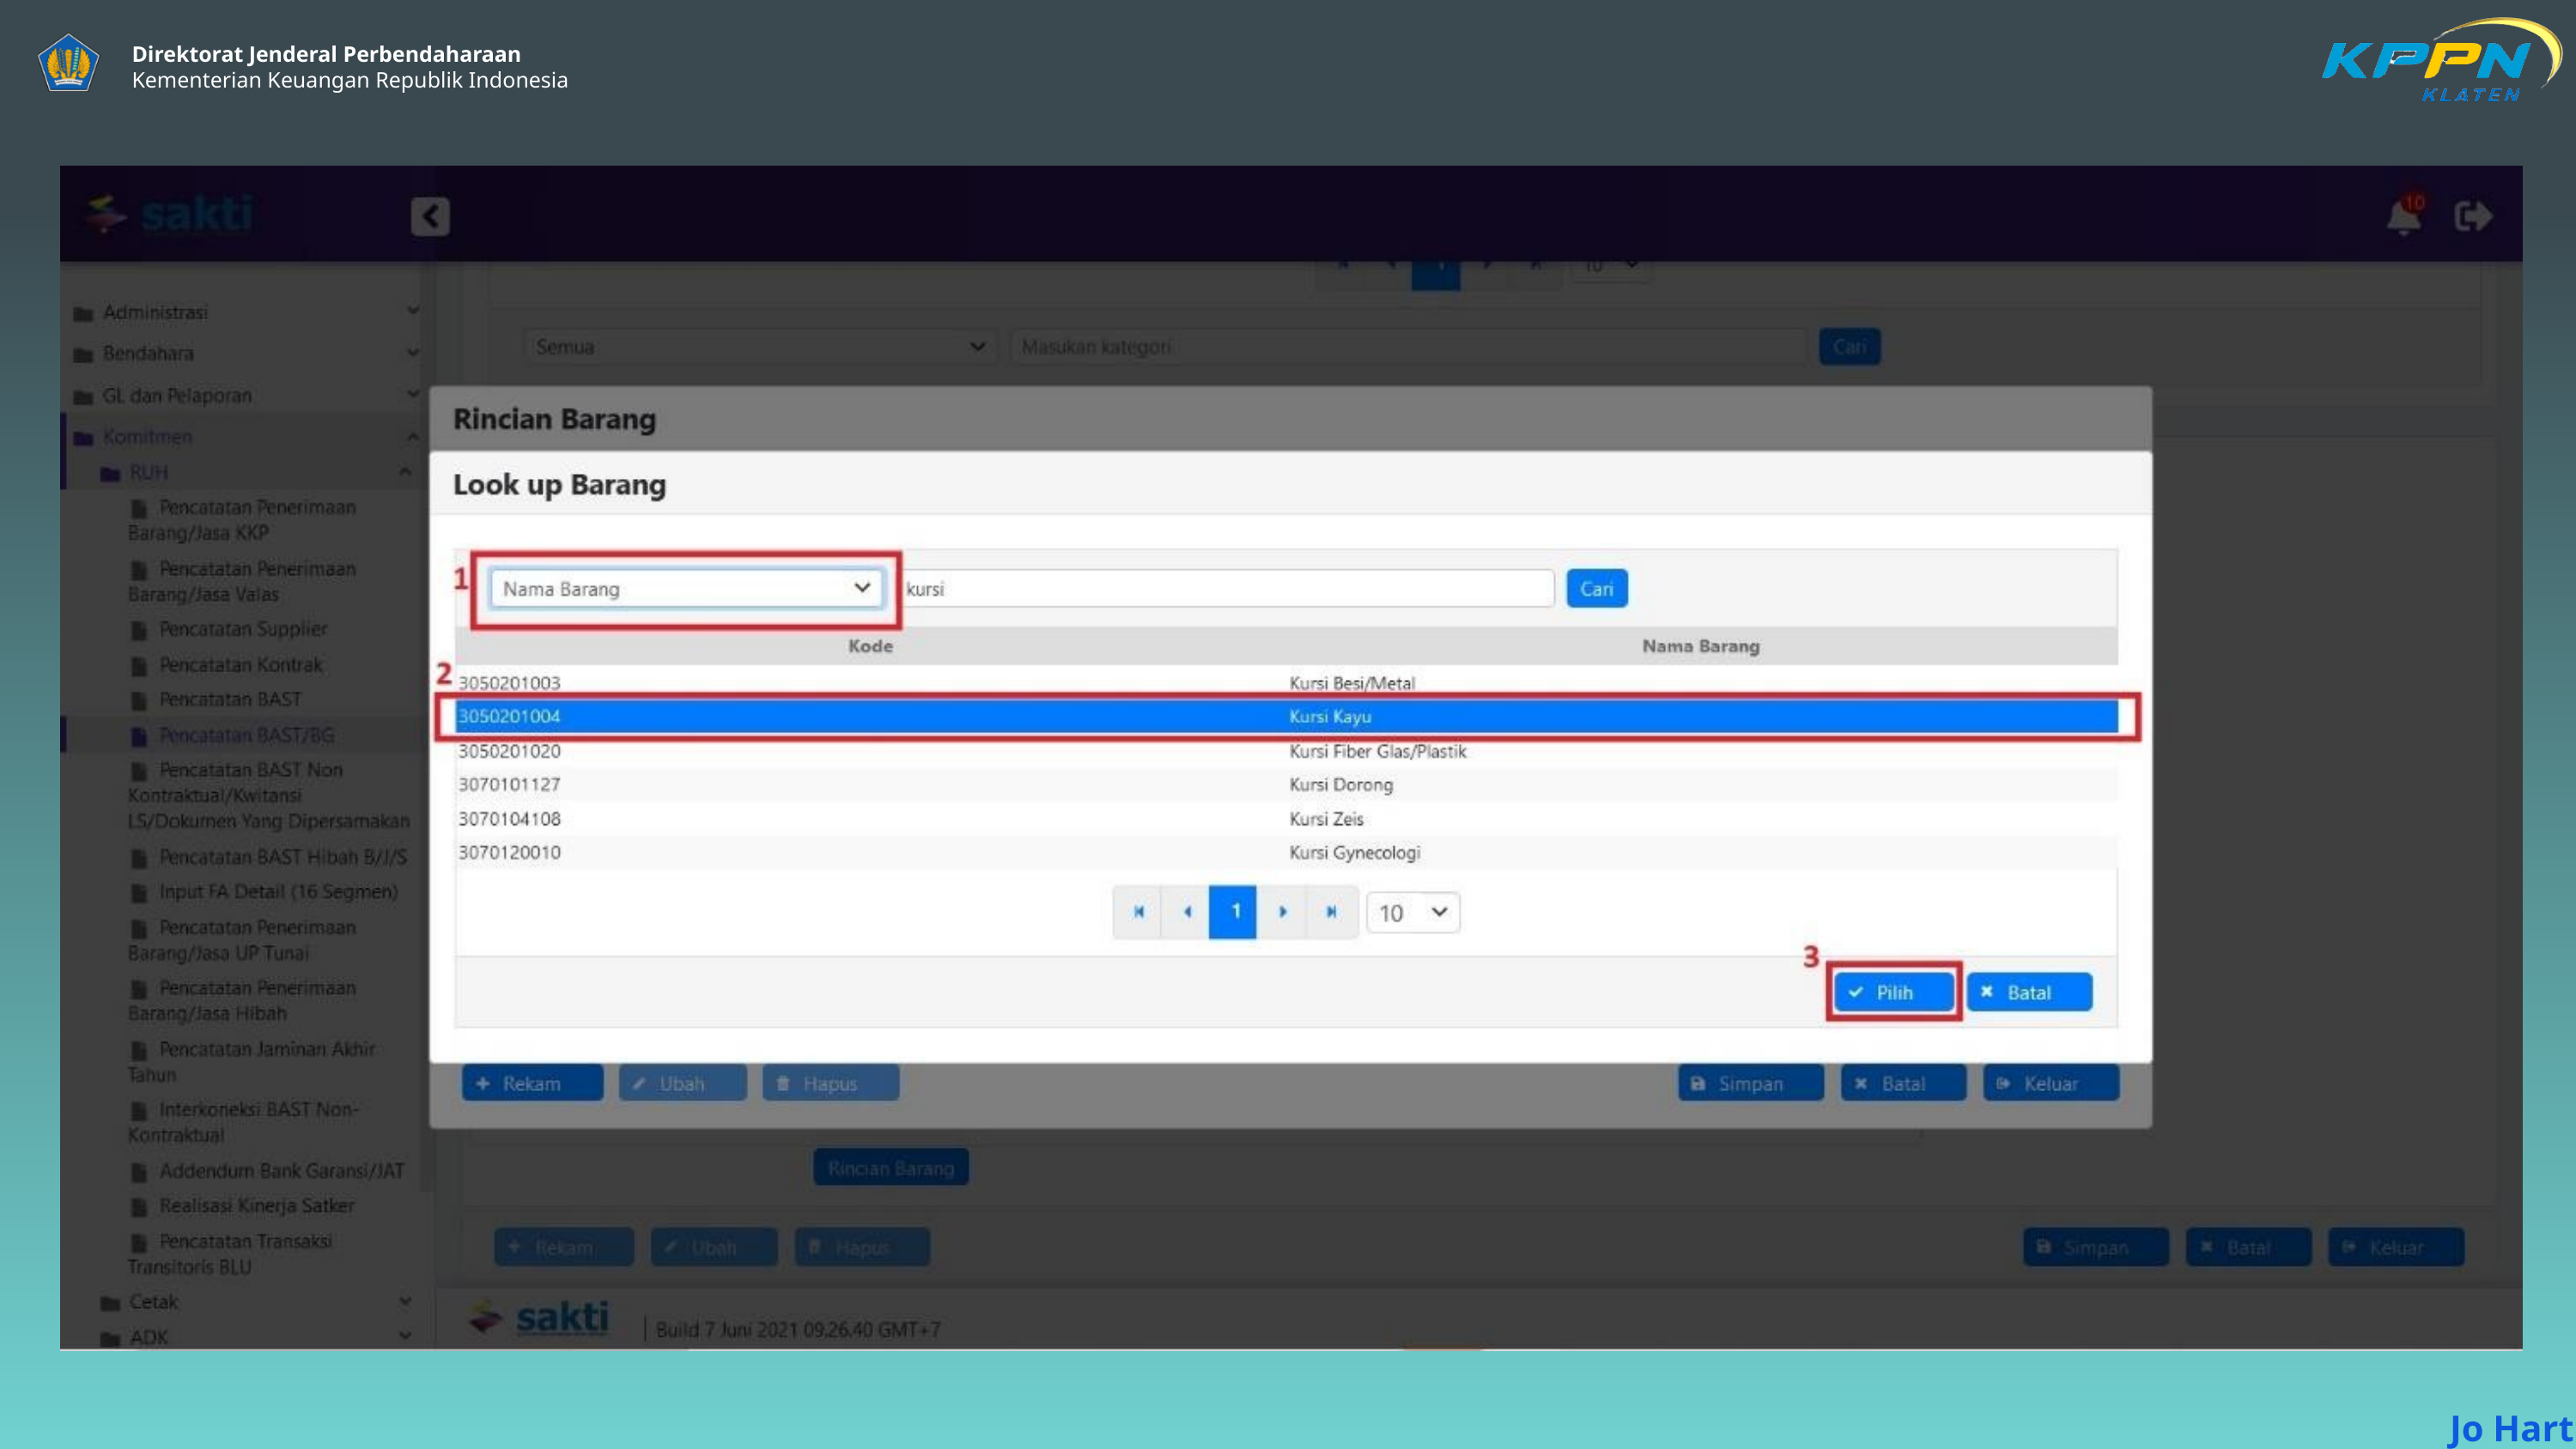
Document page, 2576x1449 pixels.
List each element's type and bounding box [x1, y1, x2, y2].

picture [60, 166, 2524, 1351]
picture [2272, 0, 2576, 110]
picture [37, 33, 106, 92]
